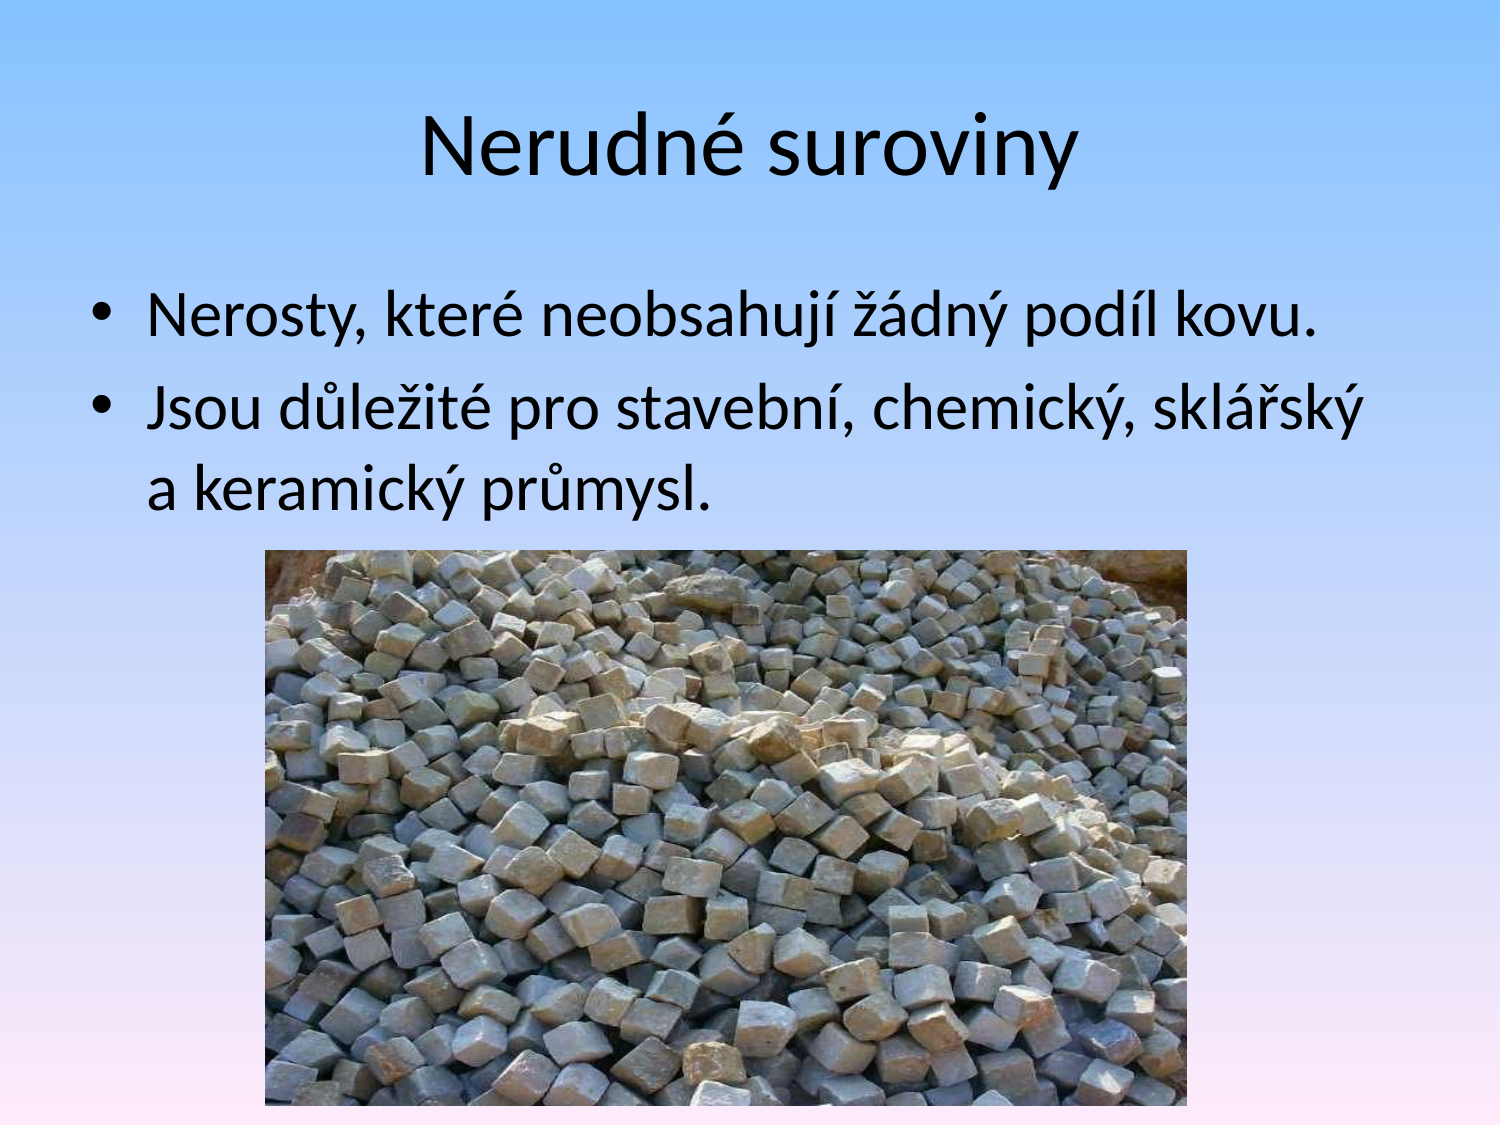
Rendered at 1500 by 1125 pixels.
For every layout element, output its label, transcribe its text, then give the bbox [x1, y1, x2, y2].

list Nerosty, které neobsahují žádný podíl kovu. Jsou důležité pro stavební, chemický, sklářský a keramický průmysl. [74, 262, 1426, 1006]
picture [265, 550, 1188, 1107]
title Nerudné suroviny [74, 44, 1426, 233]
